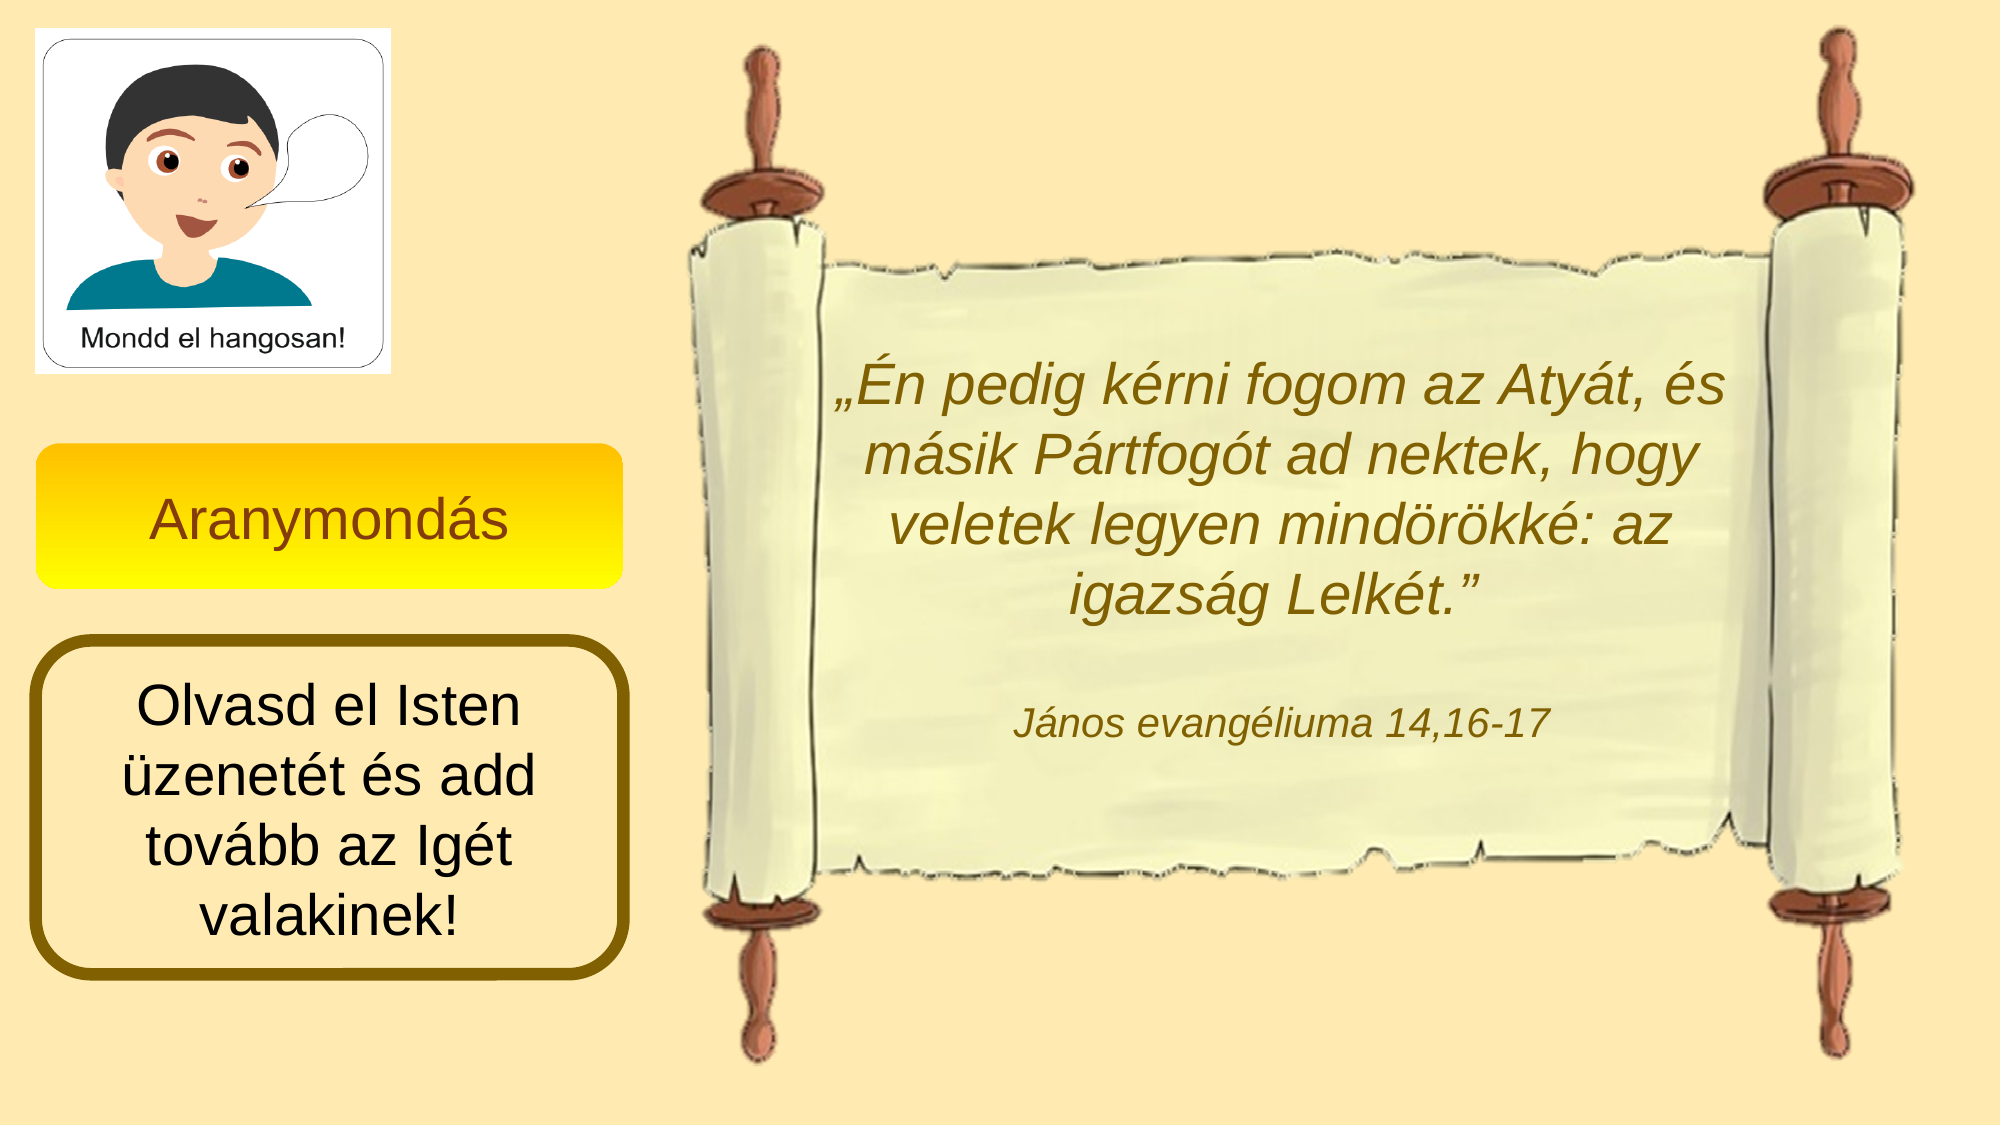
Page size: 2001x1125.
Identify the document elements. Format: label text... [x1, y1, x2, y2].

text_box Olvasd el Isten üzenetét és add tovább az Igét valakinek! [34, 639, 623, 976]
picture [623, 0, 2000, 1093]
text_box Aranymondás [34, 442, 623, 590]
picture [35, 28, 391, 374]
